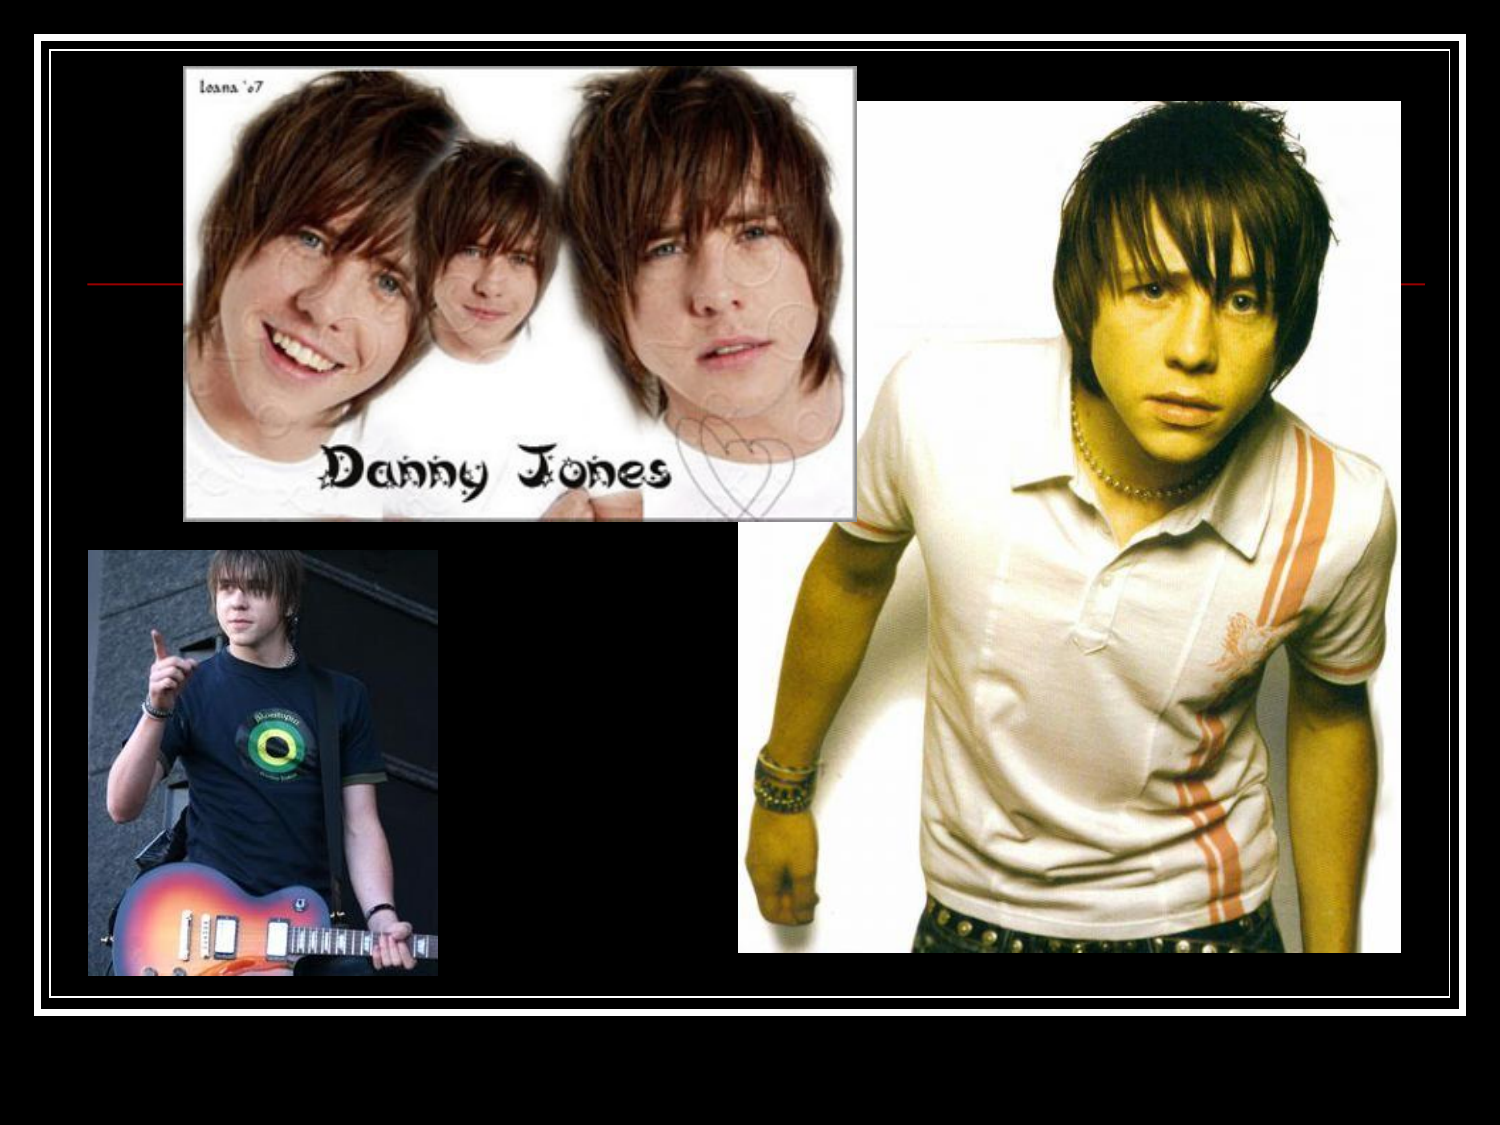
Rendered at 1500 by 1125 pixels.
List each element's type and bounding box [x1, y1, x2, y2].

picture [183, 66, 1401, 953]
picture [88, 550, 438, 977]
